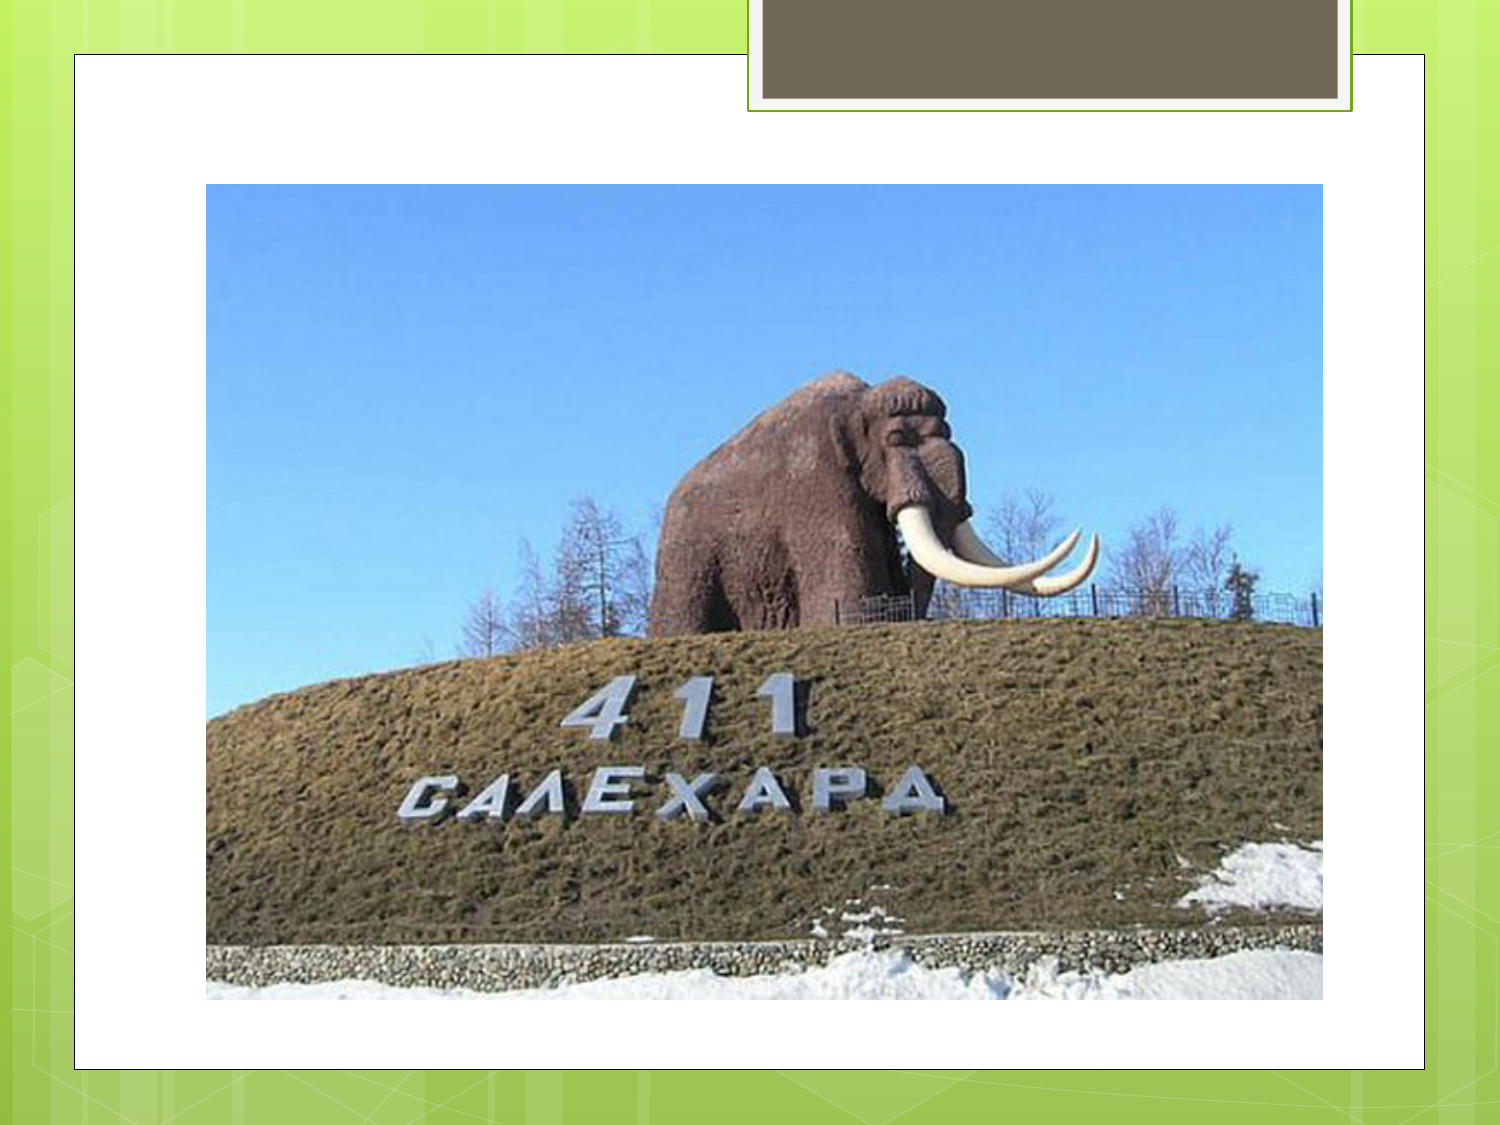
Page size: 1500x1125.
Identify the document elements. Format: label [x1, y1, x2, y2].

picture [206, 184, 1323, 1000]
